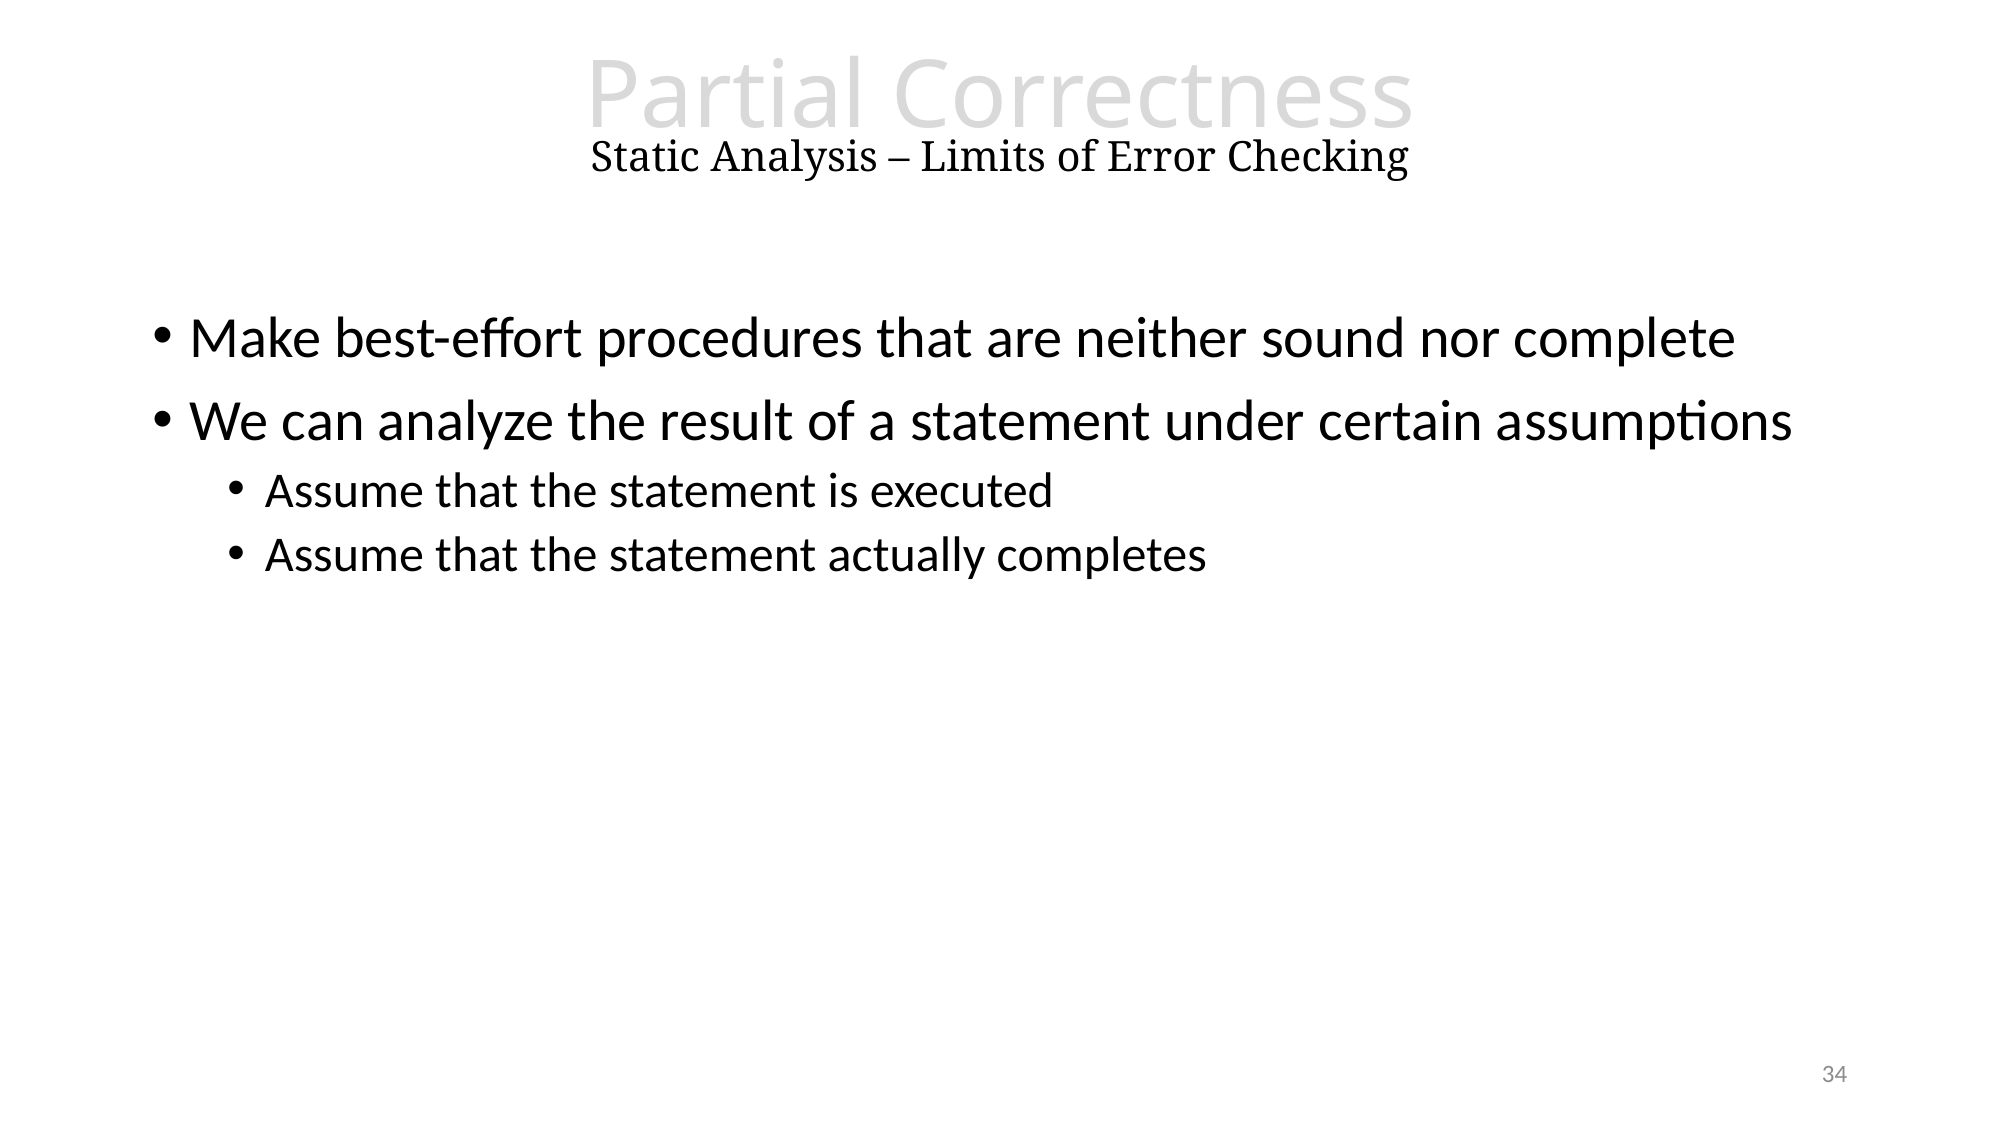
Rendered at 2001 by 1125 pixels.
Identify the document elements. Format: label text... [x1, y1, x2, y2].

slide_number 34 [1412, 1042, 1863, 1103]
list Make best-effort procedures that are neither sound nor complete We can analyze the result of a statement under certain assumptions Assume that the statement is executed Assume that the statement actually completes [137, 299, 1863, 1014]
title Partial Correctness Static Analysis – Limits of Error Checking [353, 13, 1647, 231]
